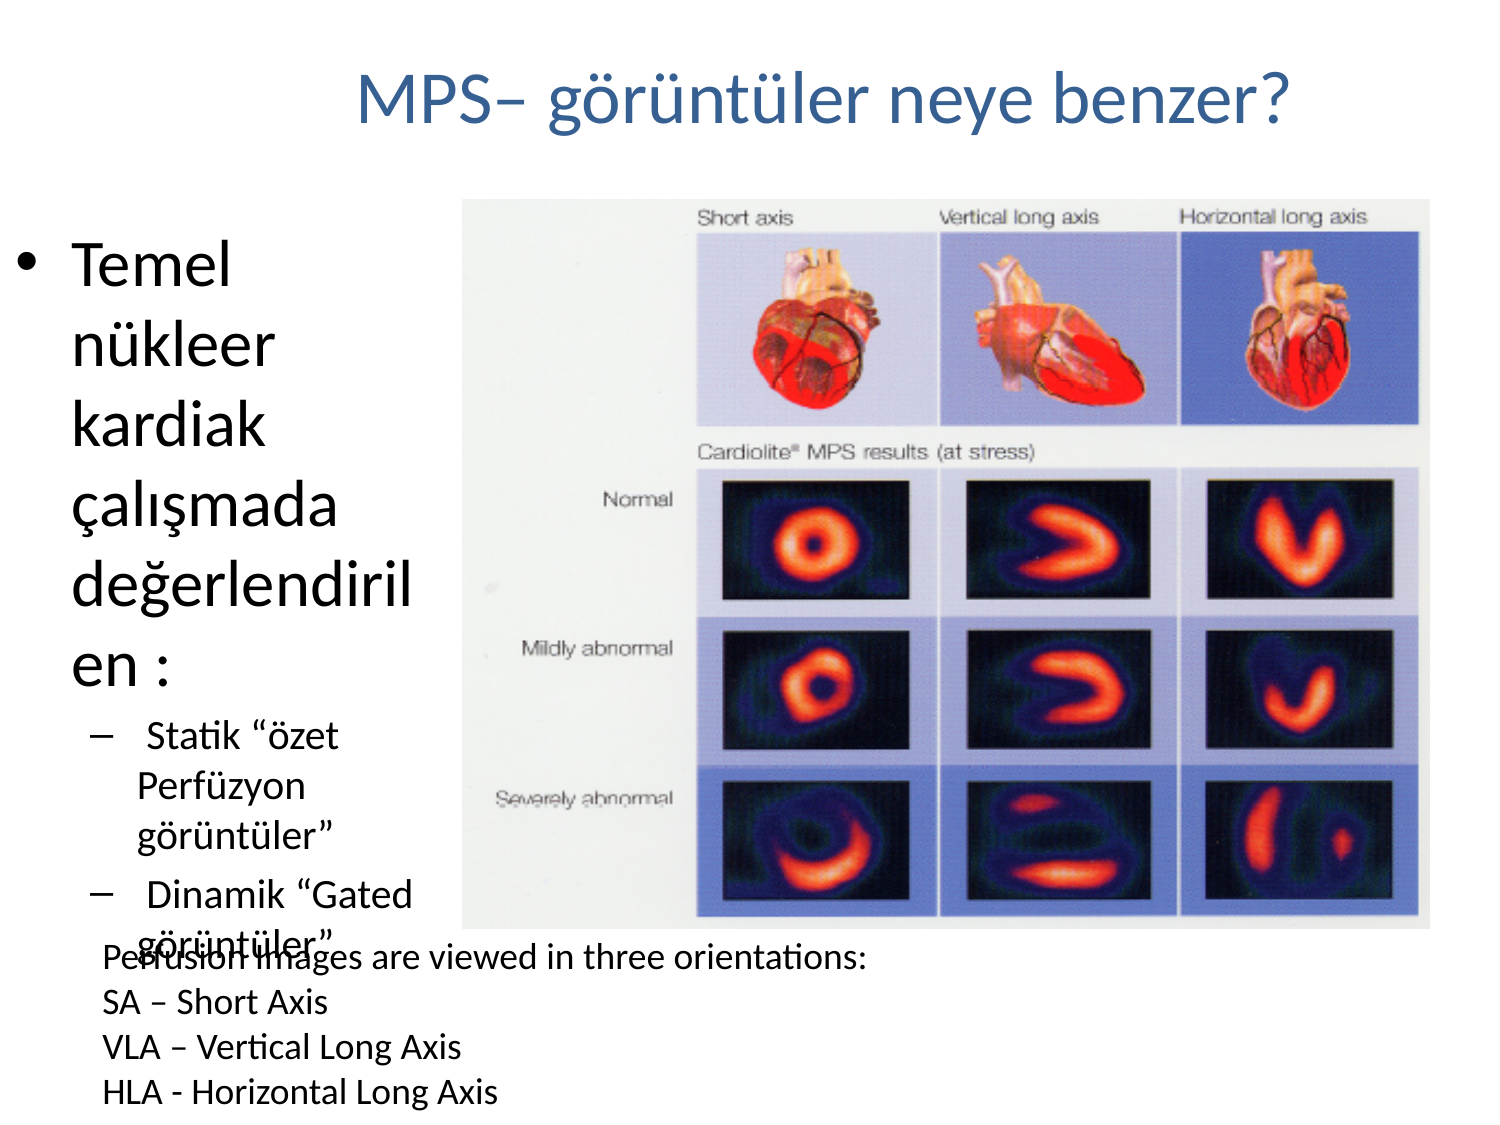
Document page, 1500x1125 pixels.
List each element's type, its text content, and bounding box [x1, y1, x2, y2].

text_box Perfusion Images are viewed in three orientations: SA – Short Axis VLA – Vertical Long Axis HLA - Horizontal Long Axis [87, 924, 1338, 1125]
list Temel nükleer kardiak çalışmada değerlendirilen : Statik “özet Perfüzyon görüntüler” Dinamik “Gated görüntüler” [0, 212, 457, 750]
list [462, 199, 1430, 929]
title MPS– görüntüler neye benzer? [150, 0, 1500, 188]
